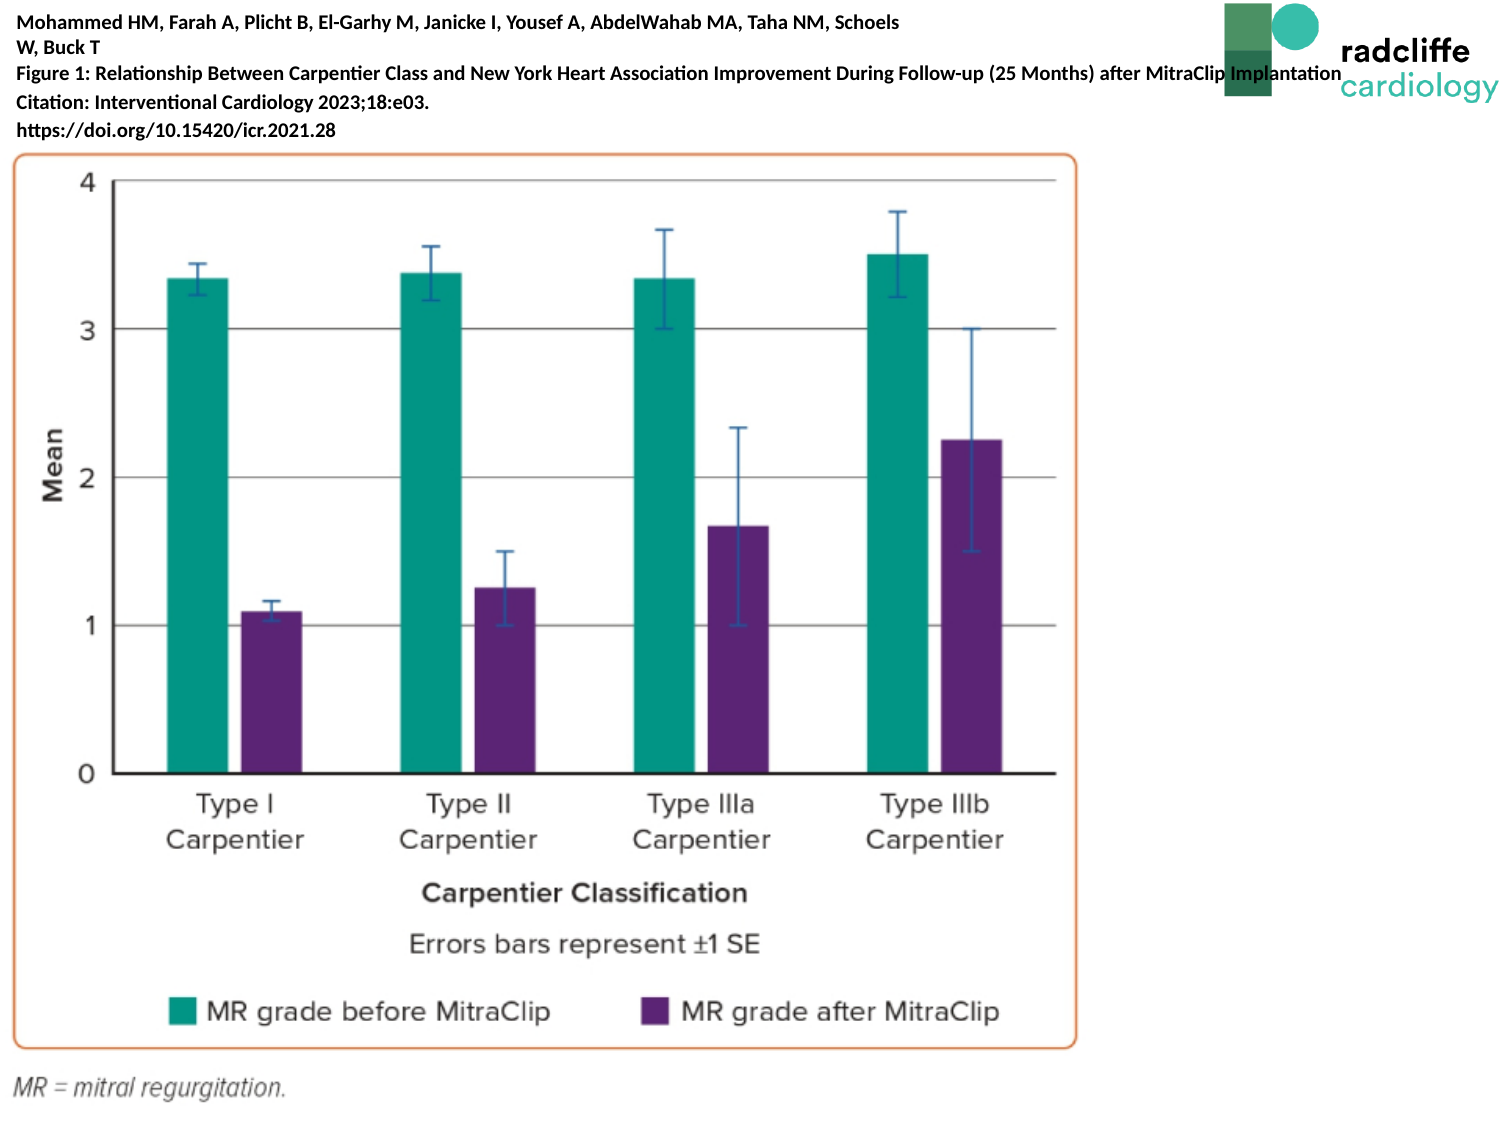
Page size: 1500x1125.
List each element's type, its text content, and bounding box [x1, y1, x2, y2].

text_box Mohammed HM, Farah A, Plicht B, El-Garhy M, Janicke I, Yousef A, AbdelWahab MA, Taha NM, Schoels W, Buck T [1, 1, 939, 51]
text_box Citation: Interventional Cardiology 2023;18:e03. [1, 81, 1500, 109]
text_box https://doi.org/10.15420/icr.2021.28 [1, 109, 1500, 150]
picture [1, 141, 1096, 1107]
text_box Figure 1: Relationship Between Carpentier Class and New York Heart Association Improvement During Follow-up (25 Months) after MitraClip Implantation [1, 51, 1224, 81]
picture [1224, 1, 1499, 104]
